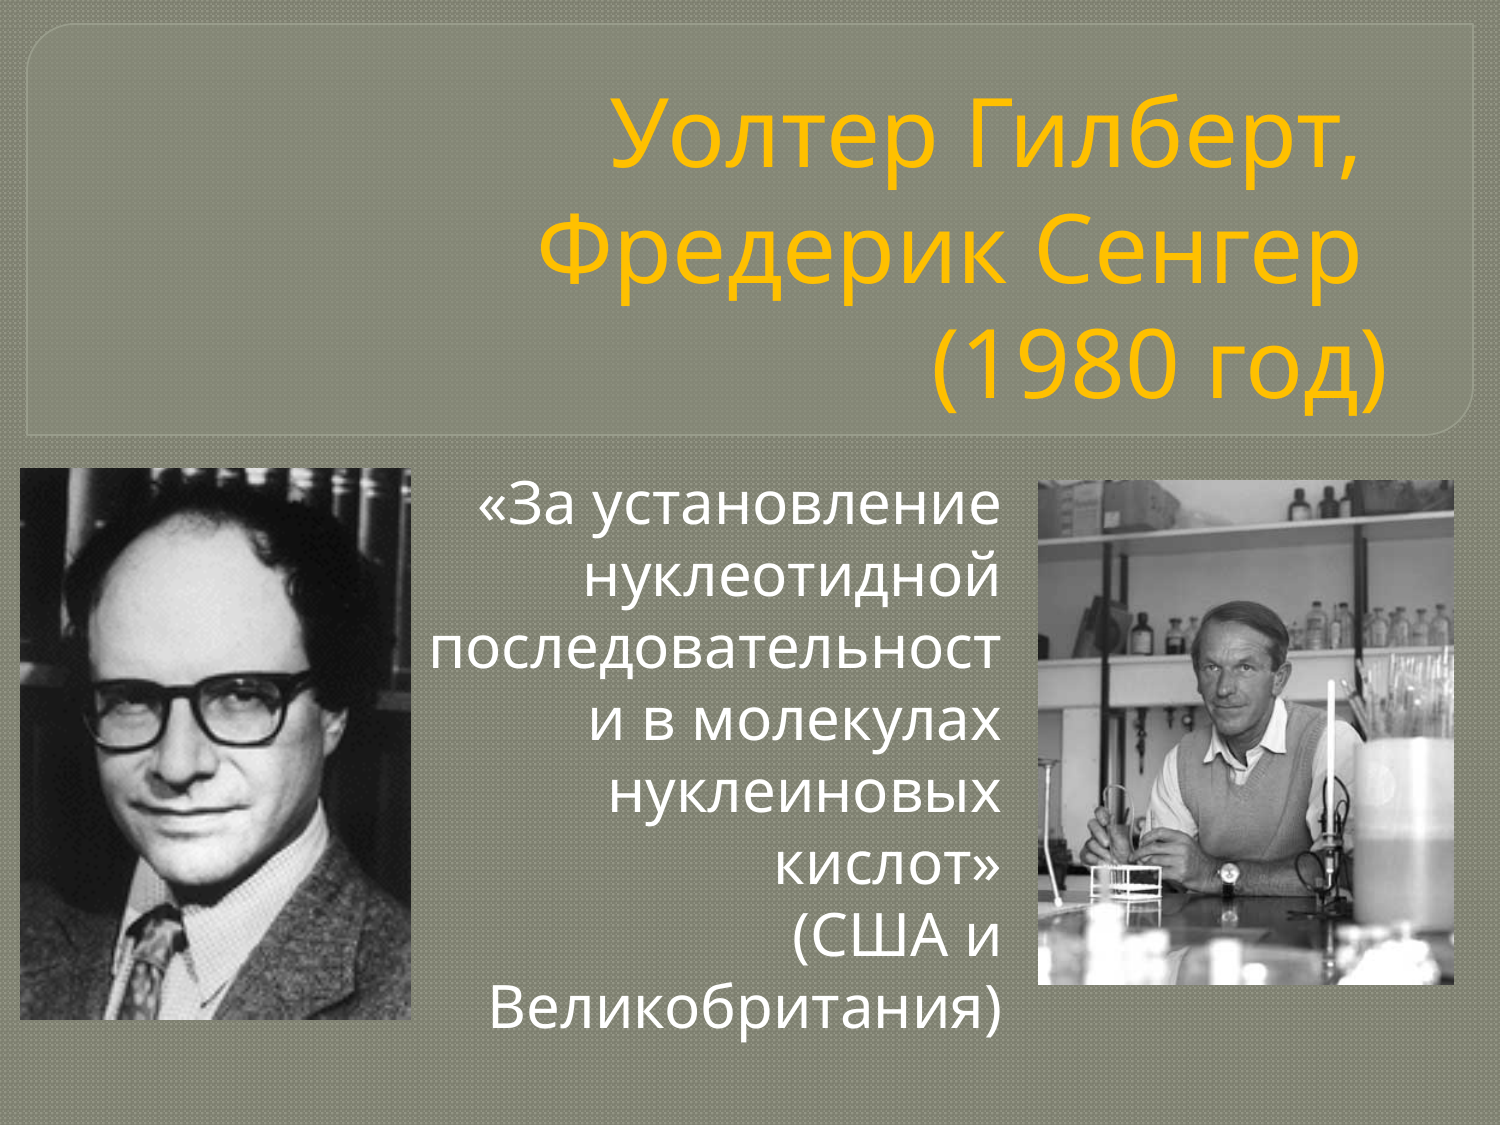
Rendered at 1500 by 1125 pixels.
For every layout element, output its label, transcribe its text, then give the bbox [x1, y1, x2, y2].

picture [1038, 480, 1454, 985]
title Уолтер Гилберт, Фредерик Сенгер (1980 год) [76, 62, 1427, 425]
picture [20, 468, 411, 1020]
subtitle «За установление нуклеотидной последовательности в молекулах нуклеиновых кислот» (США и Великобритания) [398, 457, 1043, 1050]
